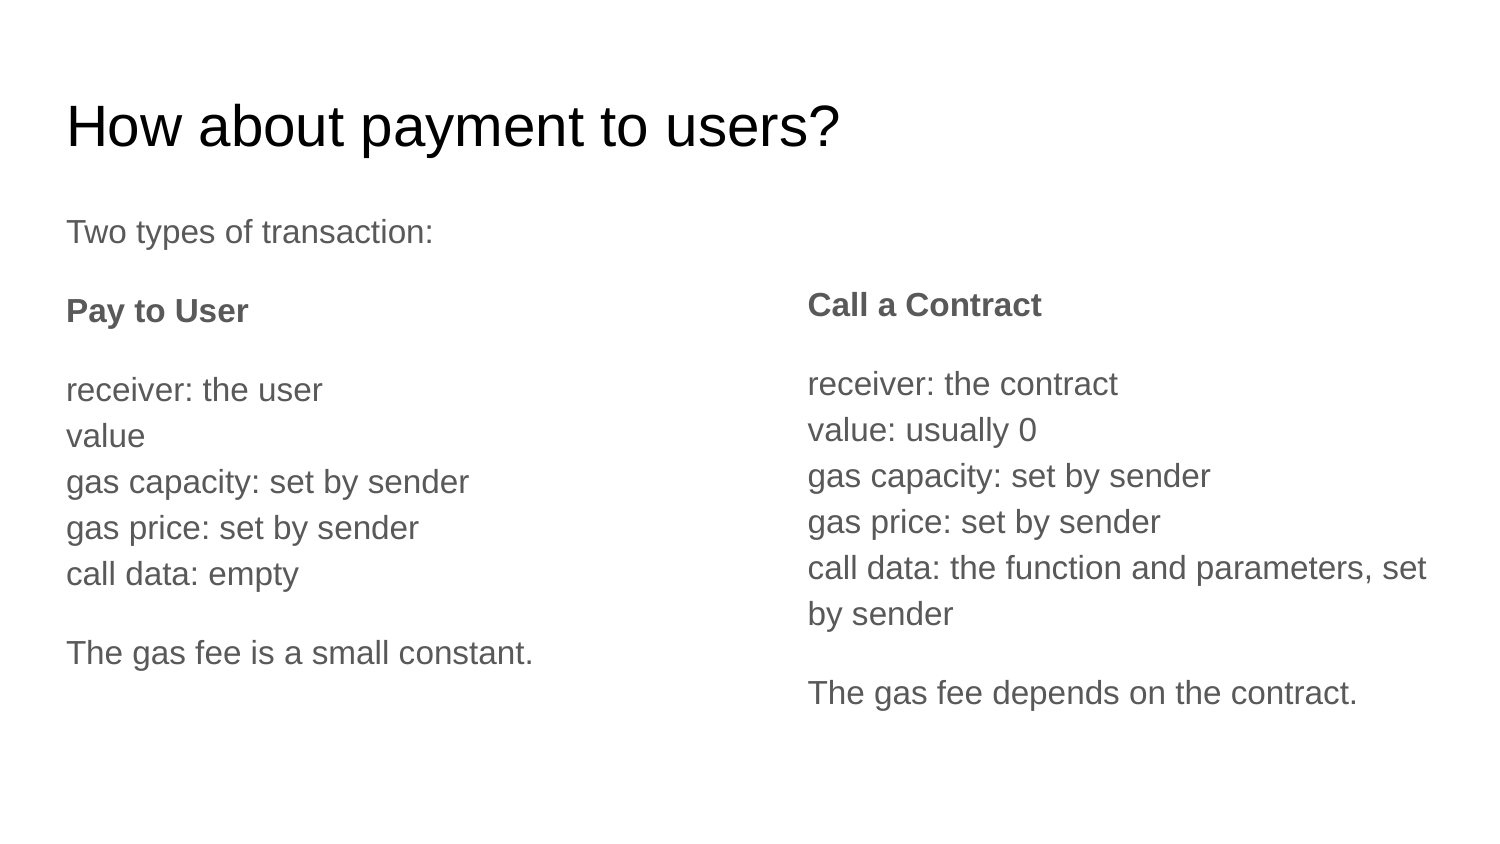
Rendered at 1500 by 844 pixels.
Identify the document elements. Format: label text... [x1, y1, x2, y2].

title How about payment to users? [51, 72, 1449, 167]
list Two types of transaction: Pay to User receiver: the user value gas capacity: set by sender gas price: set by sender call data: empty The gas fee is a small constant. [51, 189, 708, 750]
list Call a Contract receiver: the contract value: usually 0 gas capacity: set by sender gas price: set by sender call data: the function and parameters, set by sender The gas fee depends on the contract. [792, 189, 1449, 750]
